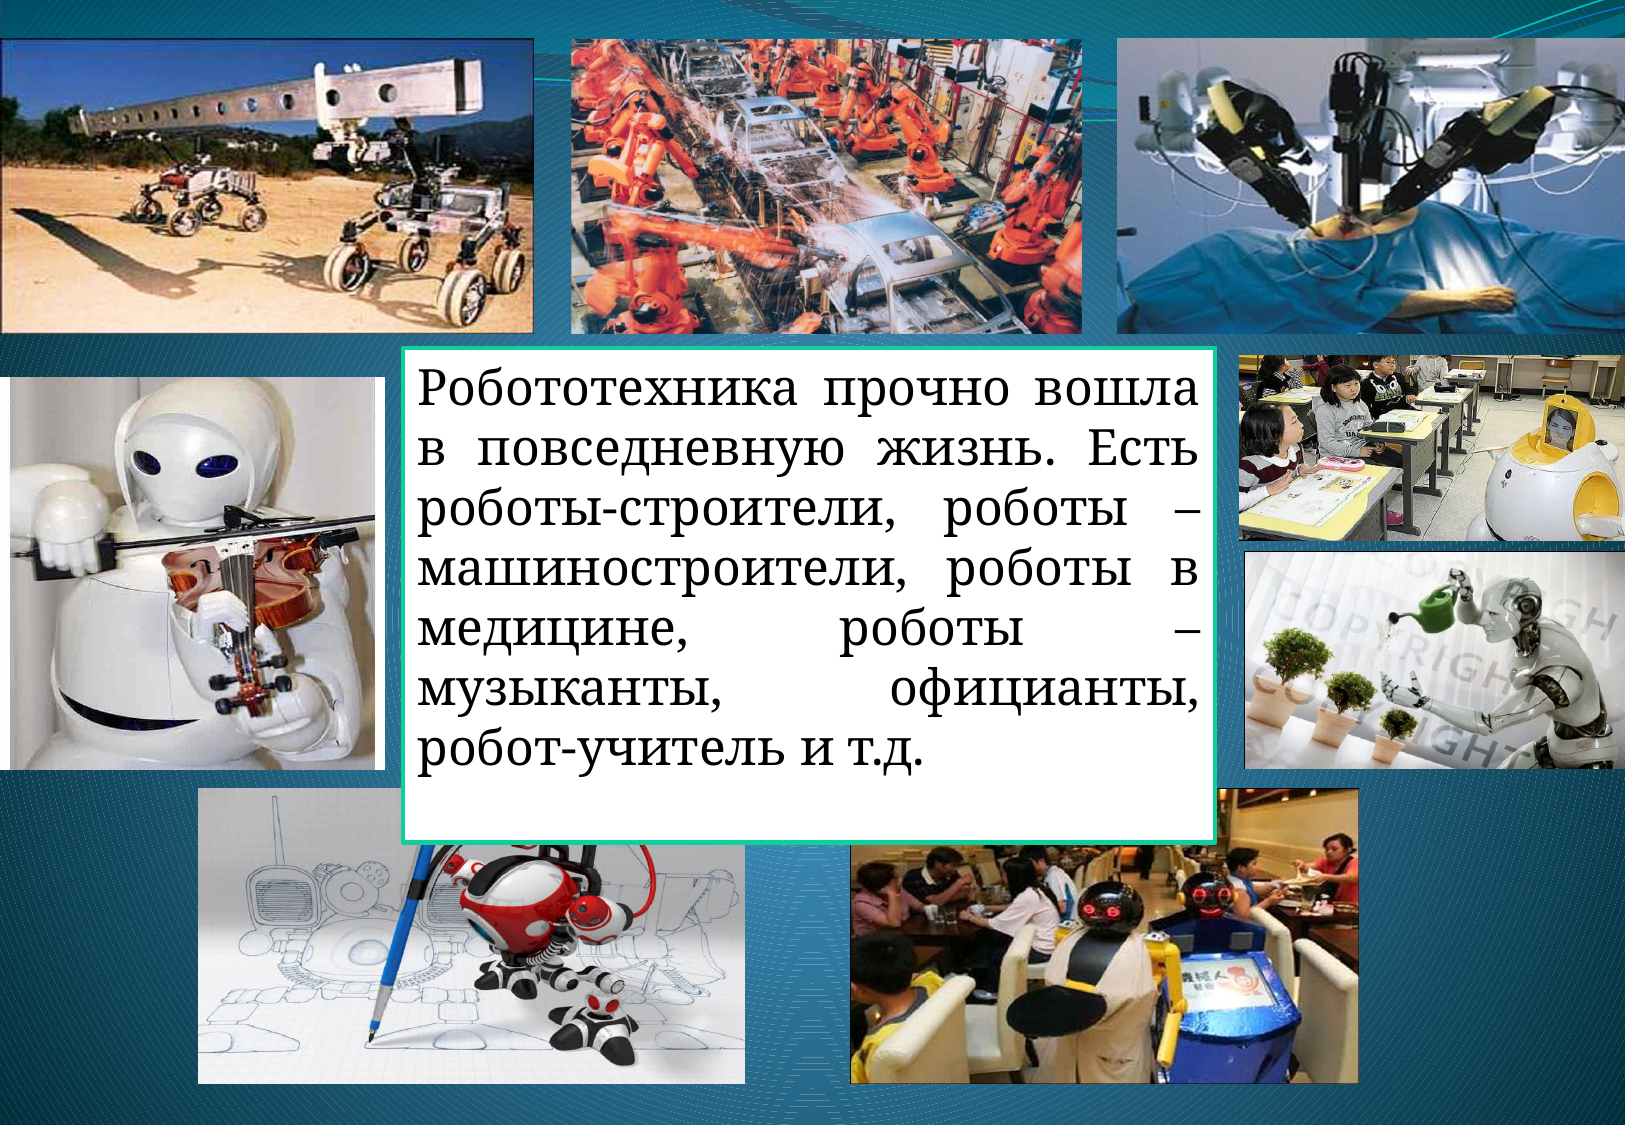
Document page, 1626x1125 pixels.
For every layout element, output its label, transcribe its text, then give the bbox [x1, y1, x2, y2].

picture [1243, 551, 1625, 769]
picture [1116, 38, 1625, 334]
text_box Робототехника прочно вошла в повседневную жизнь. Есть роботы-строители, роботы – машиностроители, роботы в медицине, роботы – музыканты, официанты, робот-учитель и т.д. [401, 346, 1217, 845]
picture [197, 788, 745, 1084]
picture [1238, 354, 1625, 541]
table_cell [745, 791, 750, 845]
picture [571, 38, 1083, 334]
picture [0, 376, 385, 770]
table_cell 26 сантиметров [843, 789, 850, 845]
picture [0, 38, 534, 334]
picture [850, 788, 1359, 1084]
